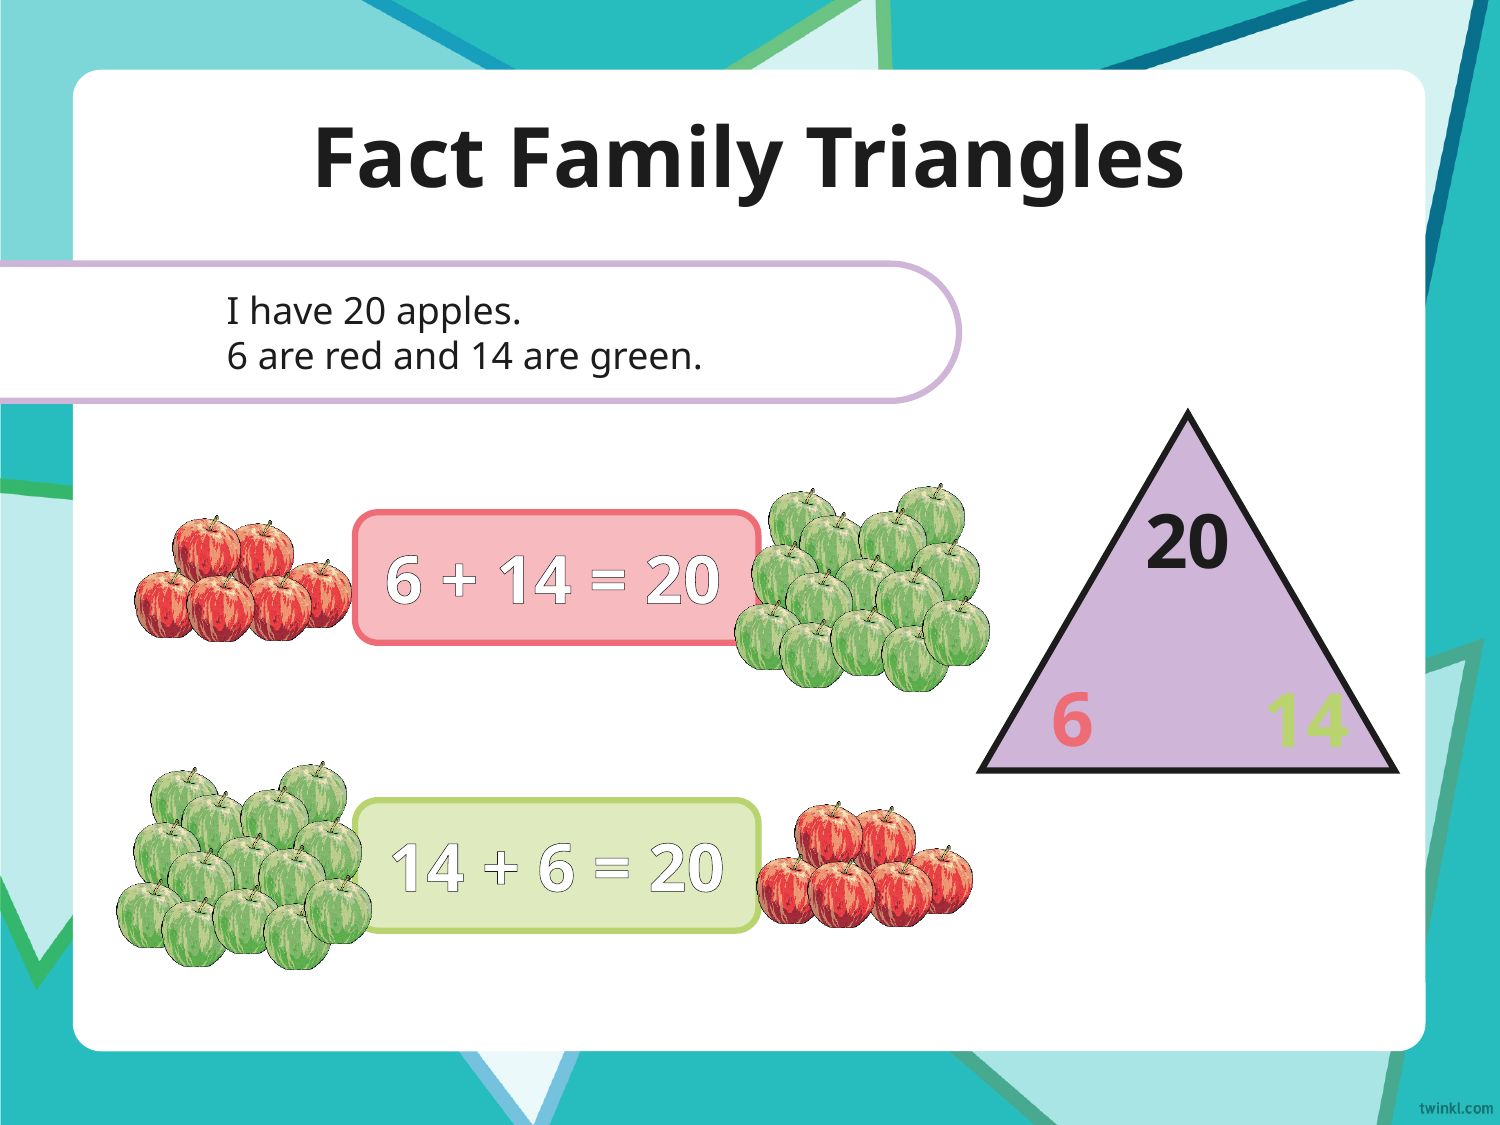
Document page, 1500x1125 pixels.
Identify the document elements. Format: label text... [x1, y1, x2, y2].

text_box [116, 761, 372, 970]
picture [0, 0, 1305, 260]
text_box [1042, 591, 1335, 664]
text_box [756, 801, 973, 928]
text_box 20 [1035, 486, 1341, 591]
text_box 14 [1153, 664, 1459, 770]
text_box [354, 512, 734, 643]
picture [1150, 0, 1473, 224]
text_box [0, 263, 960, 401]
text_box 6 [920, 663, 1226, 769]
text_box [372, 800, 759, 931]
picture [0, 0, 1500, 1125]
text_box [734, 483, 990, 692]
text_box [134, 515, 351, 642]
text_box [1144, 411, 1231, 486]
title Fact Family Triangles [73, 76, 1426, 244]
